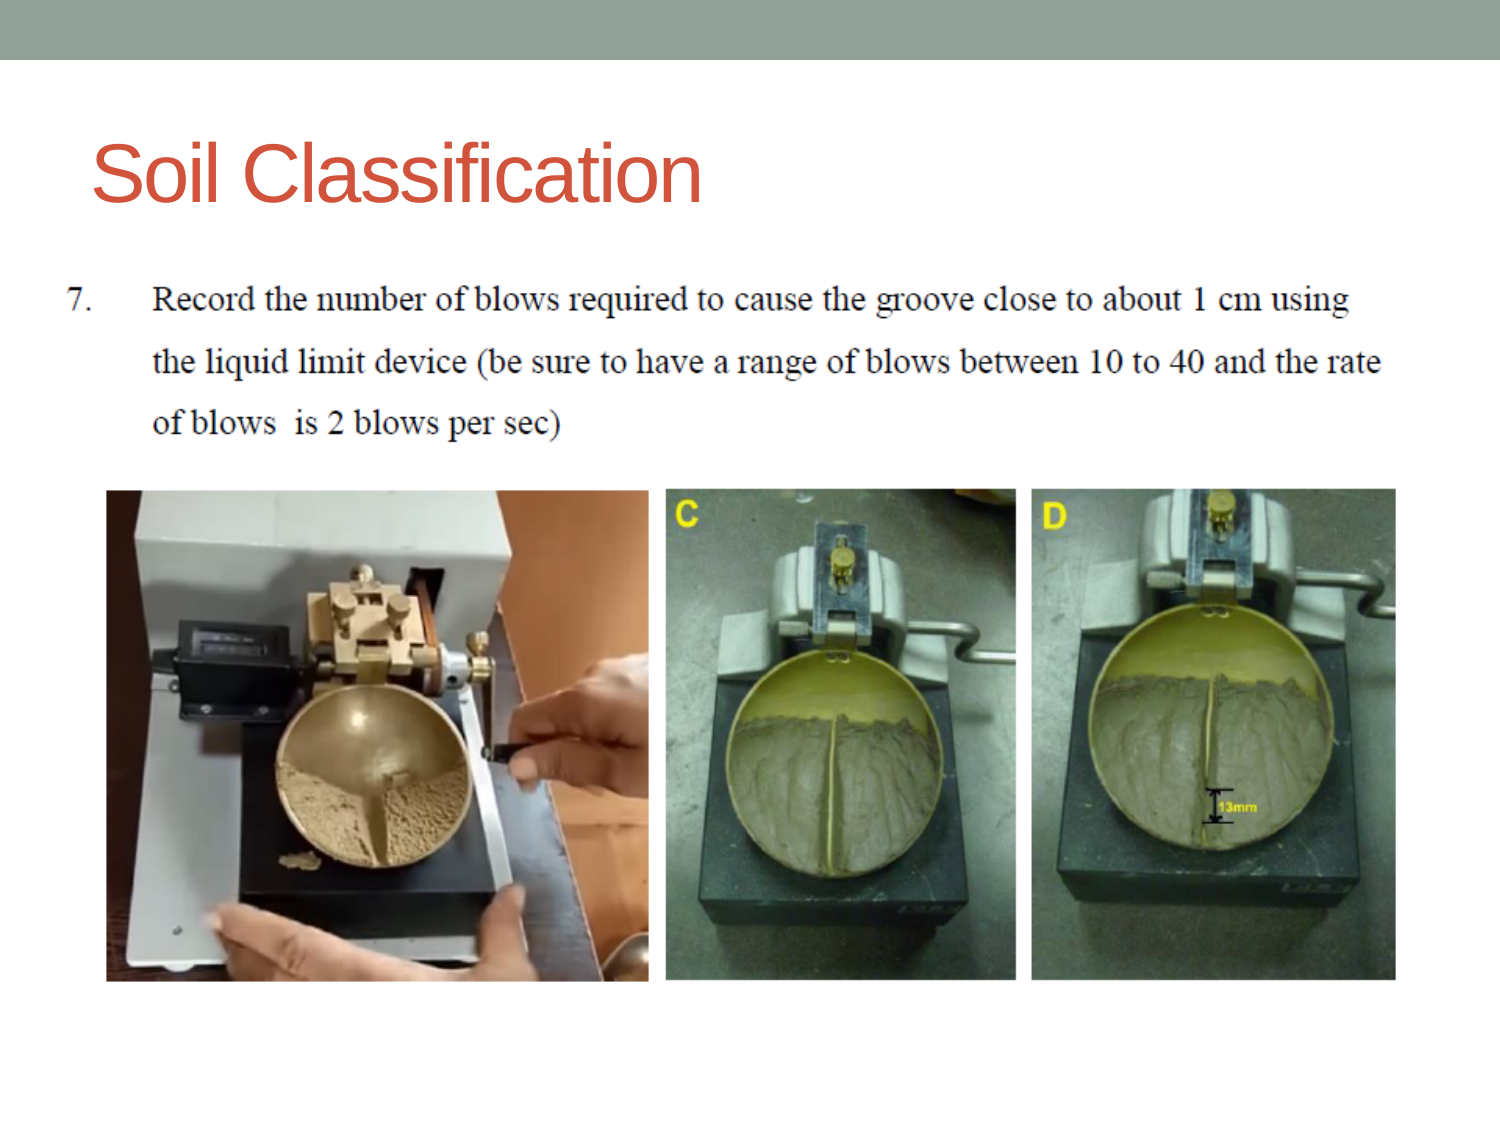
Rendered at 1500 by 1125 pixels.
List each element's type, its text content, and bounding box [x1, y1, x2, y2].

title Soil Classification [75, 87, 1425, 250]
picture [41, 266, 1422, 1021]
